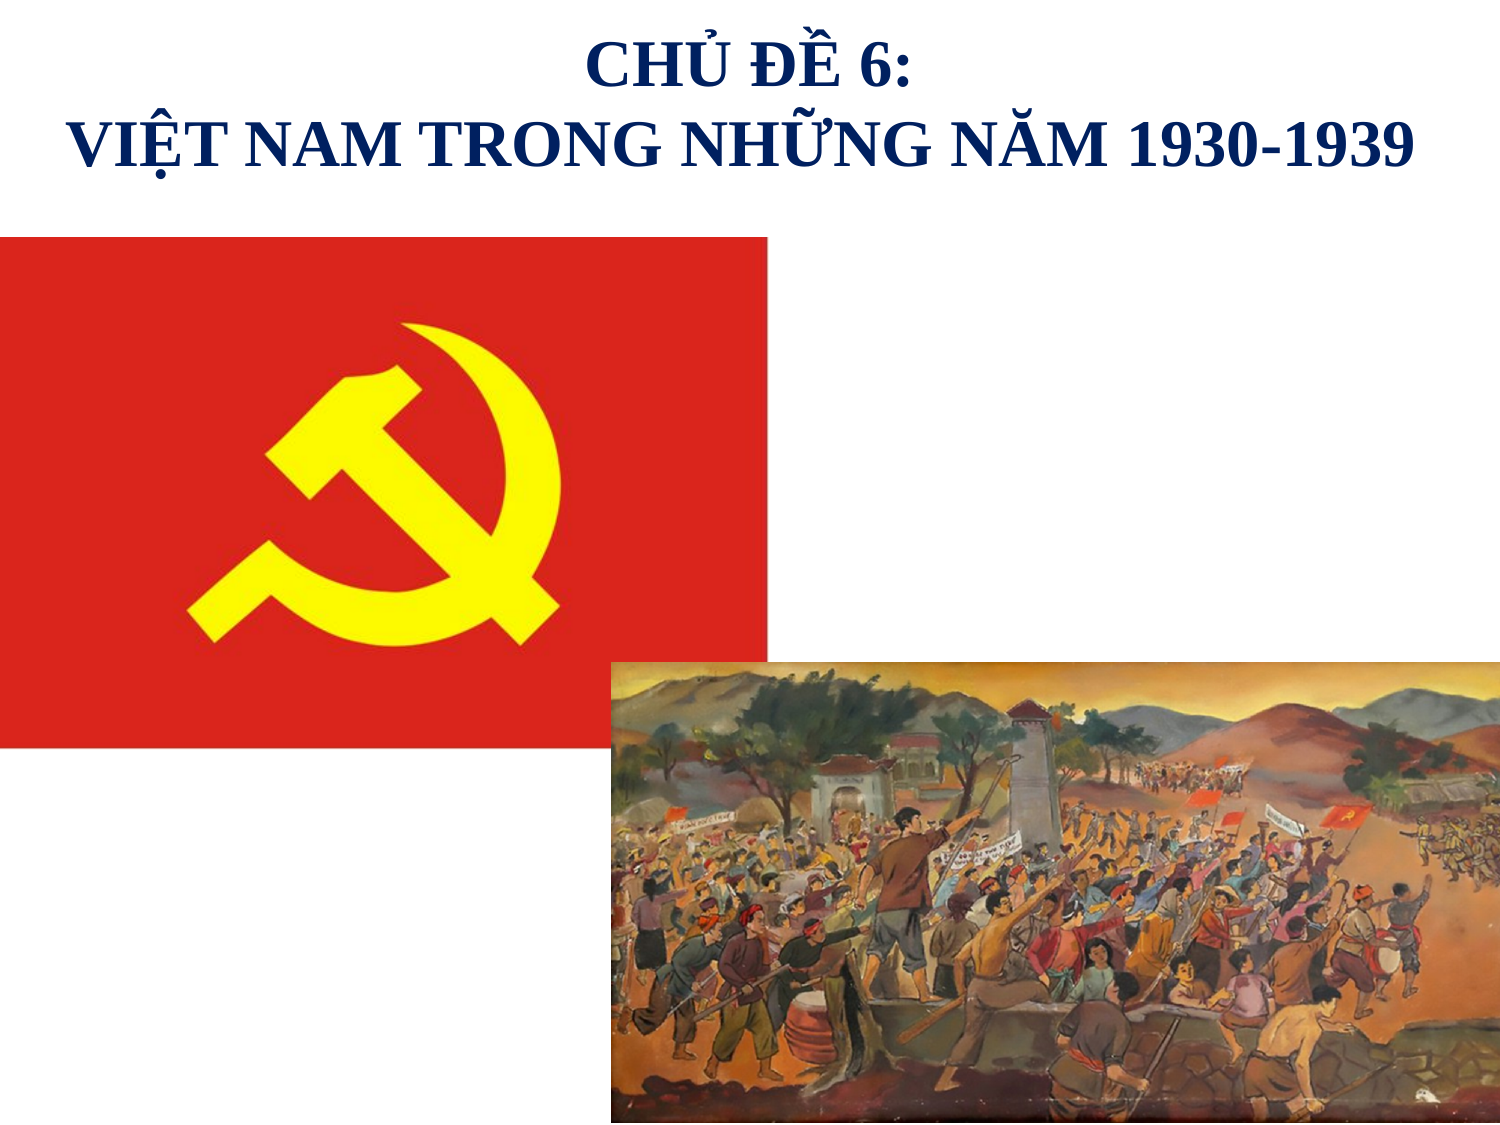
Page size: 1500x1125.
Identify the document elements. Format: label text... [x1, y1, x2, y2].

title CHỦ ĐỀ 6: VIỆT NAM TRONG NHỮNG NĂM 1930-1939 [24, 24, 1475, 275]
picture [0, 237, 1500, 1124]
